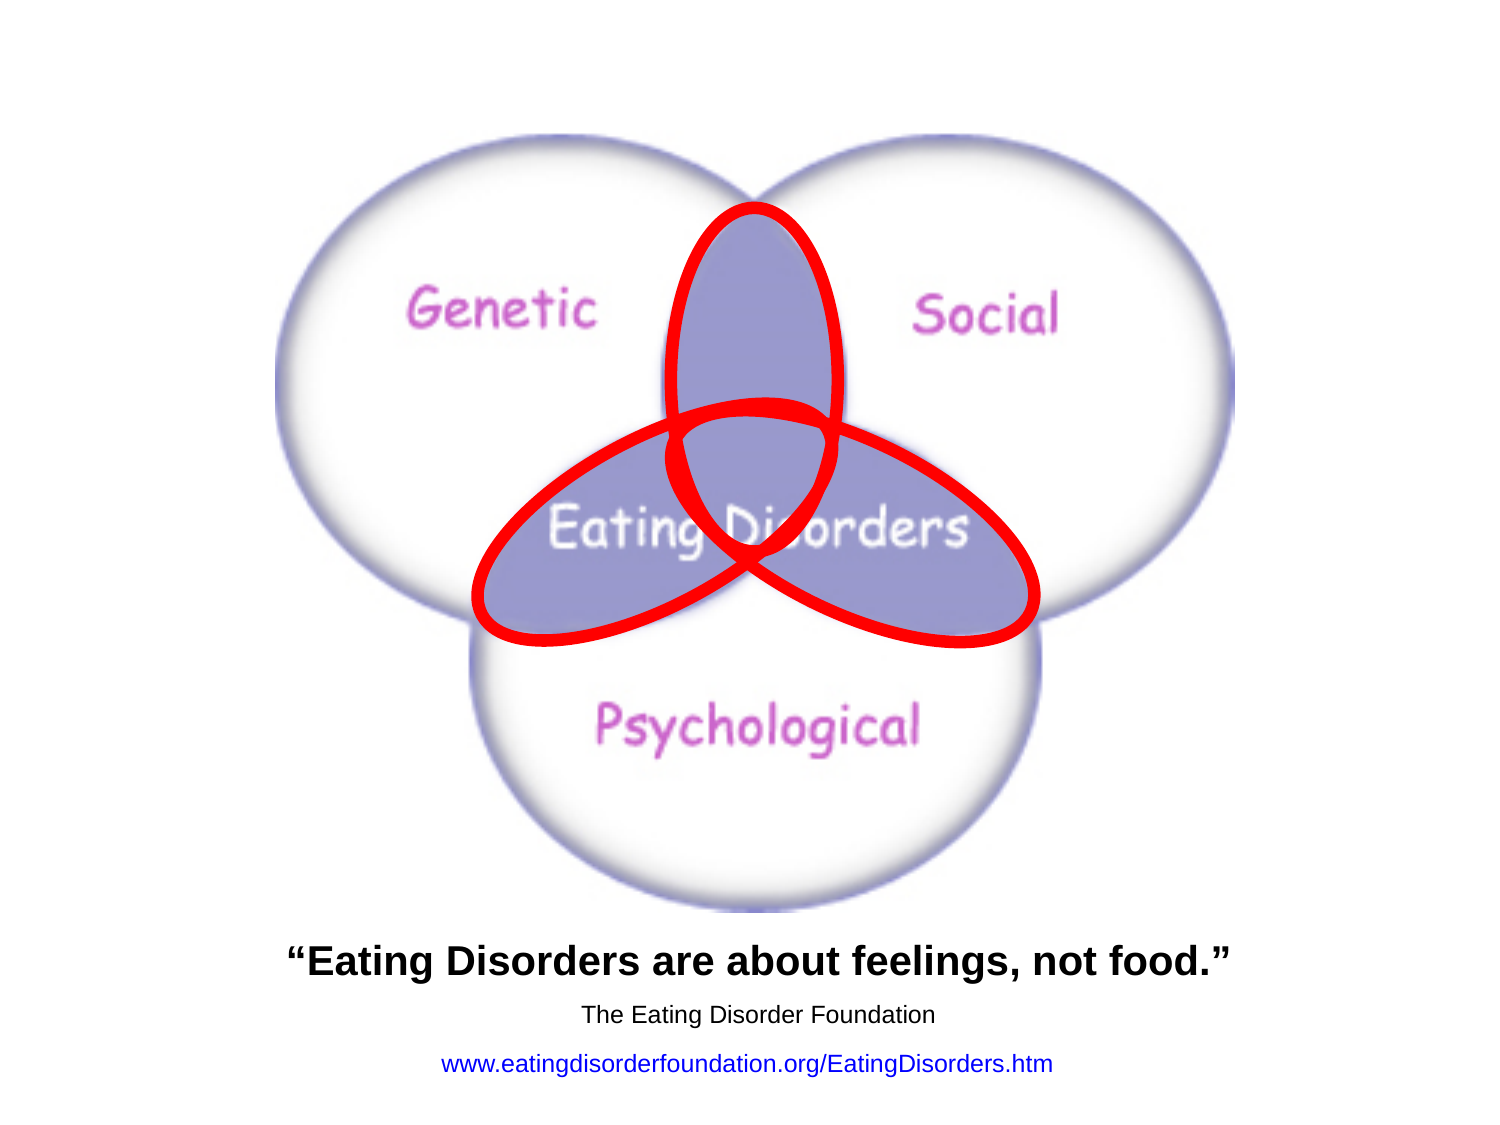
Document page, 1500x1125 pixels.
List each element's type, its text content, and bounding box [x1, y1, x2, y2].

text_box www.eatingdisorderfoundation.org/EatingDisorders.htm [304, 1039, 1192, 1085]
picture [274, 12, 1236, 913]
text_box “Eating Disorders are about feelings, not food.” The Eating Disorder Foundation [267, 901, 1250, 1036]
